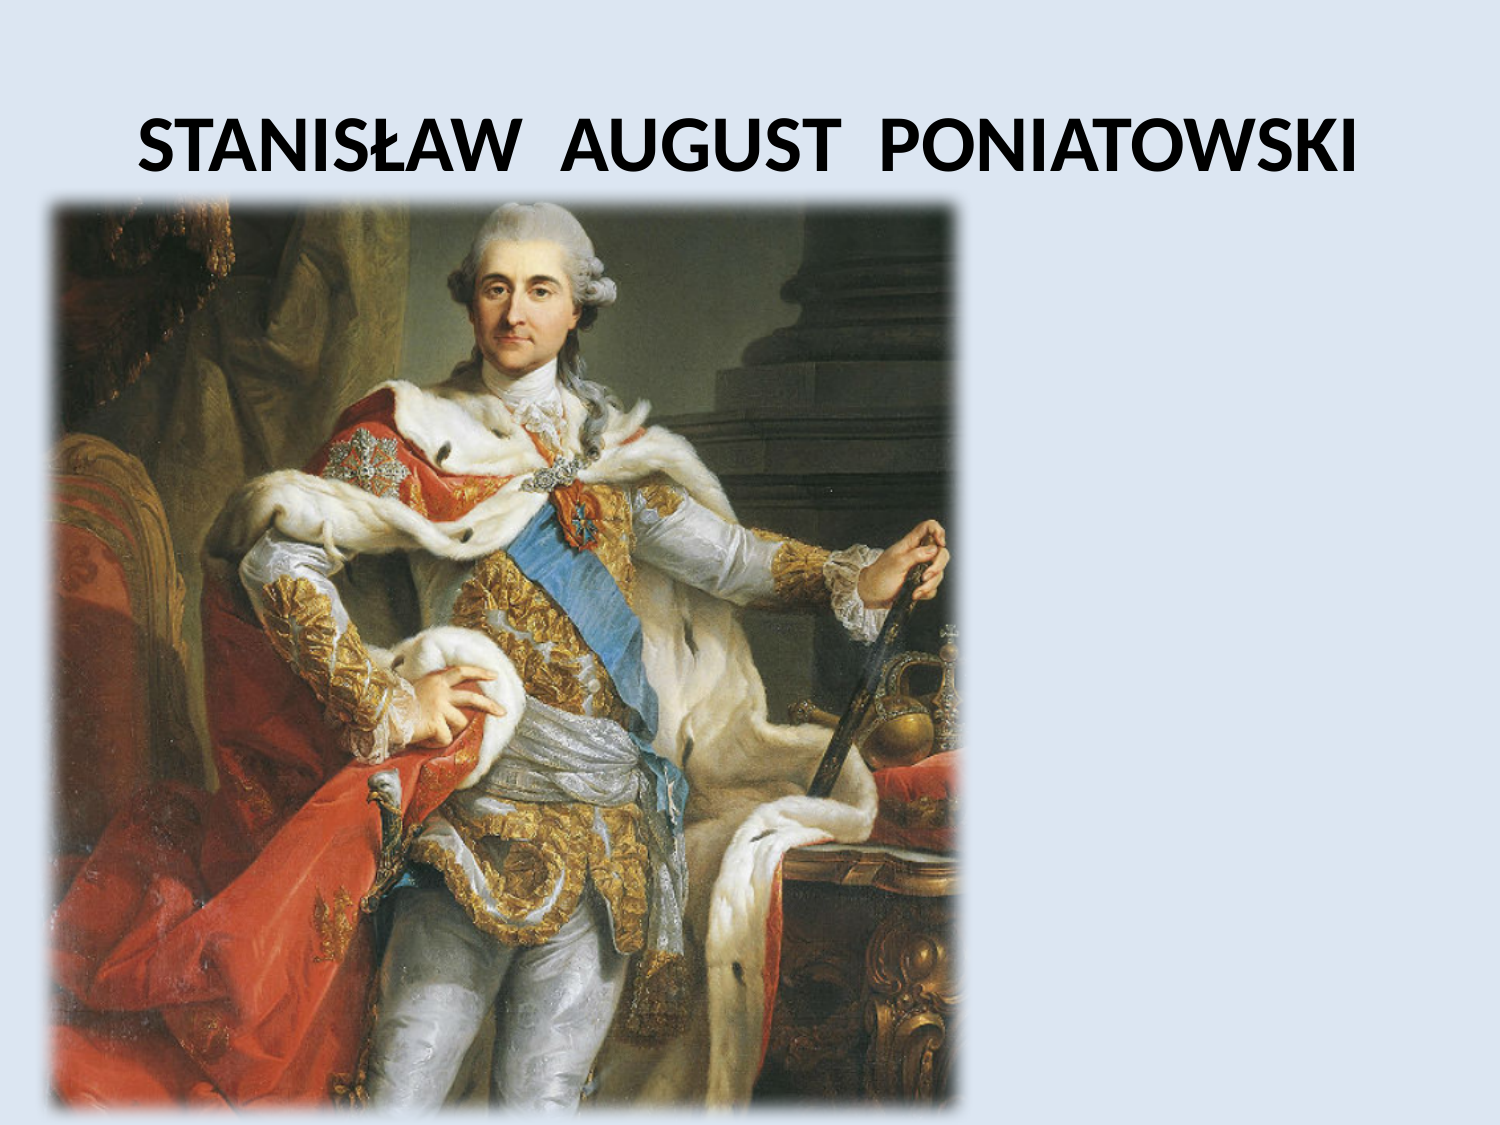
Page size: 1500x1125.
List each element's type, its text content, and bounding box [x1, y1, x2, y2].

title STANISŁAW AUGUST PONIATOWSKI [75, 45, 1425, 233]
picture [34, 187, 973, 1125]
